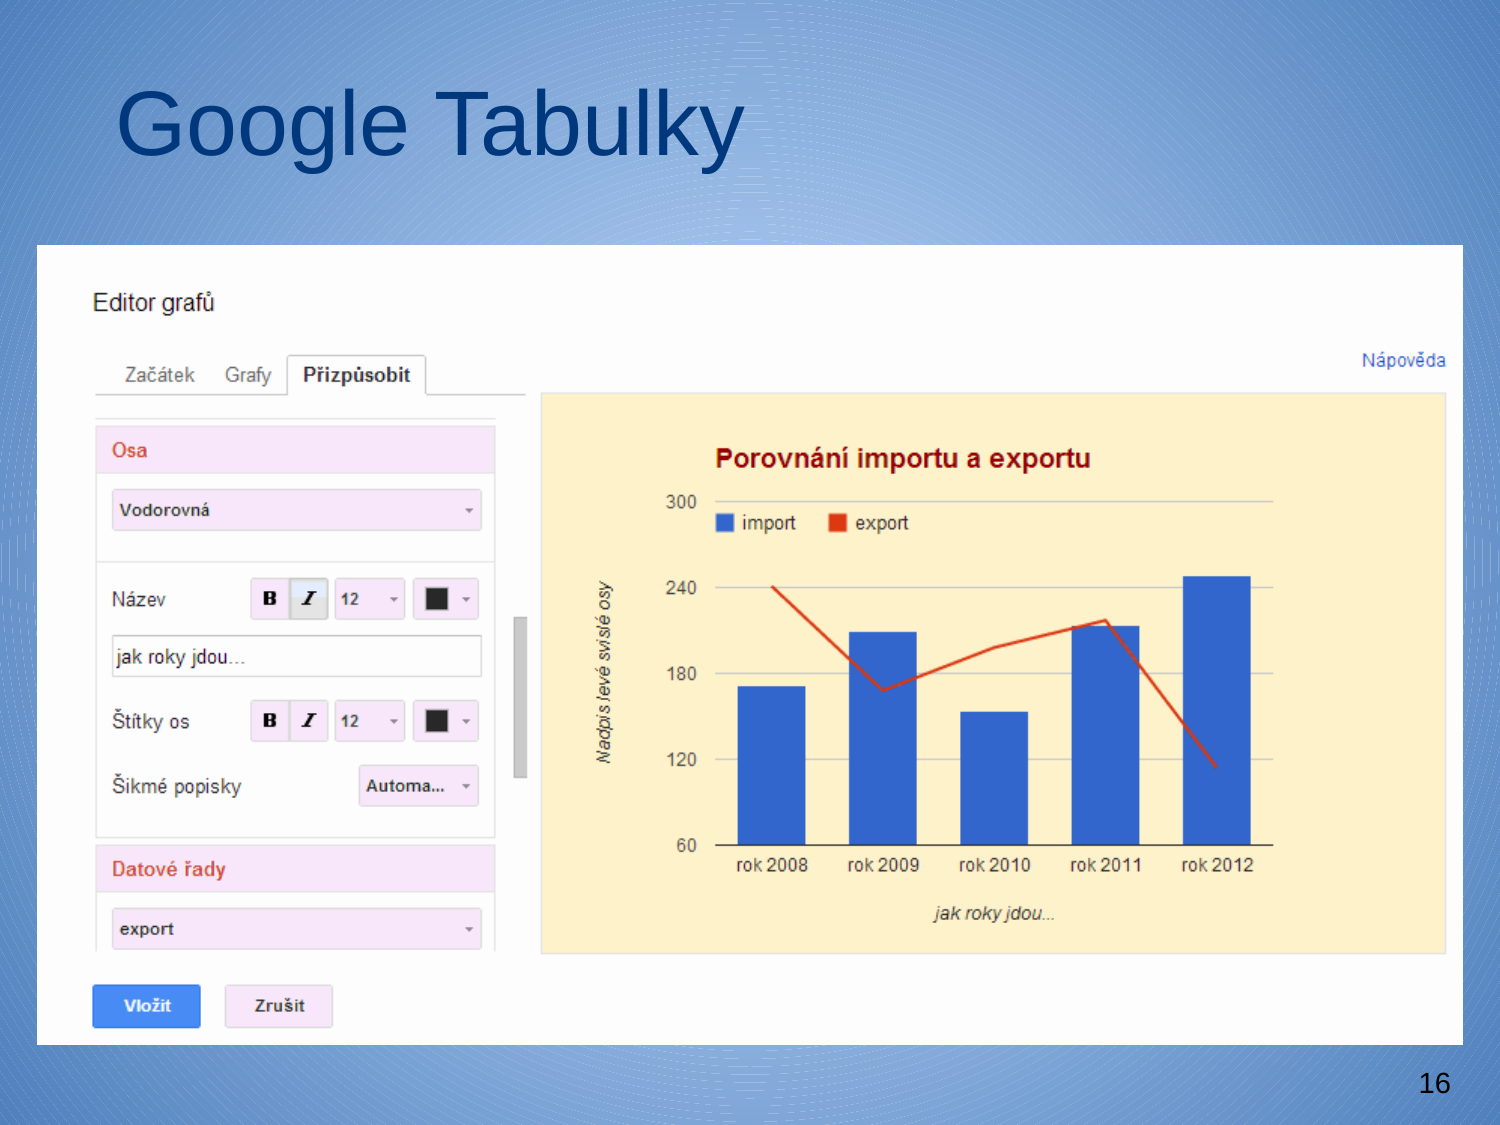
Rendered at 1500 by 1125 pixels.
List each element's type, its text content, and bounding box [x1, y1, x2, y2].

picture [36, 245, 1464, 1045]
title Google Tabulky [100, 37, 1438, 200]
slide_number 16 [1403, 1038, 1494, 1125]
